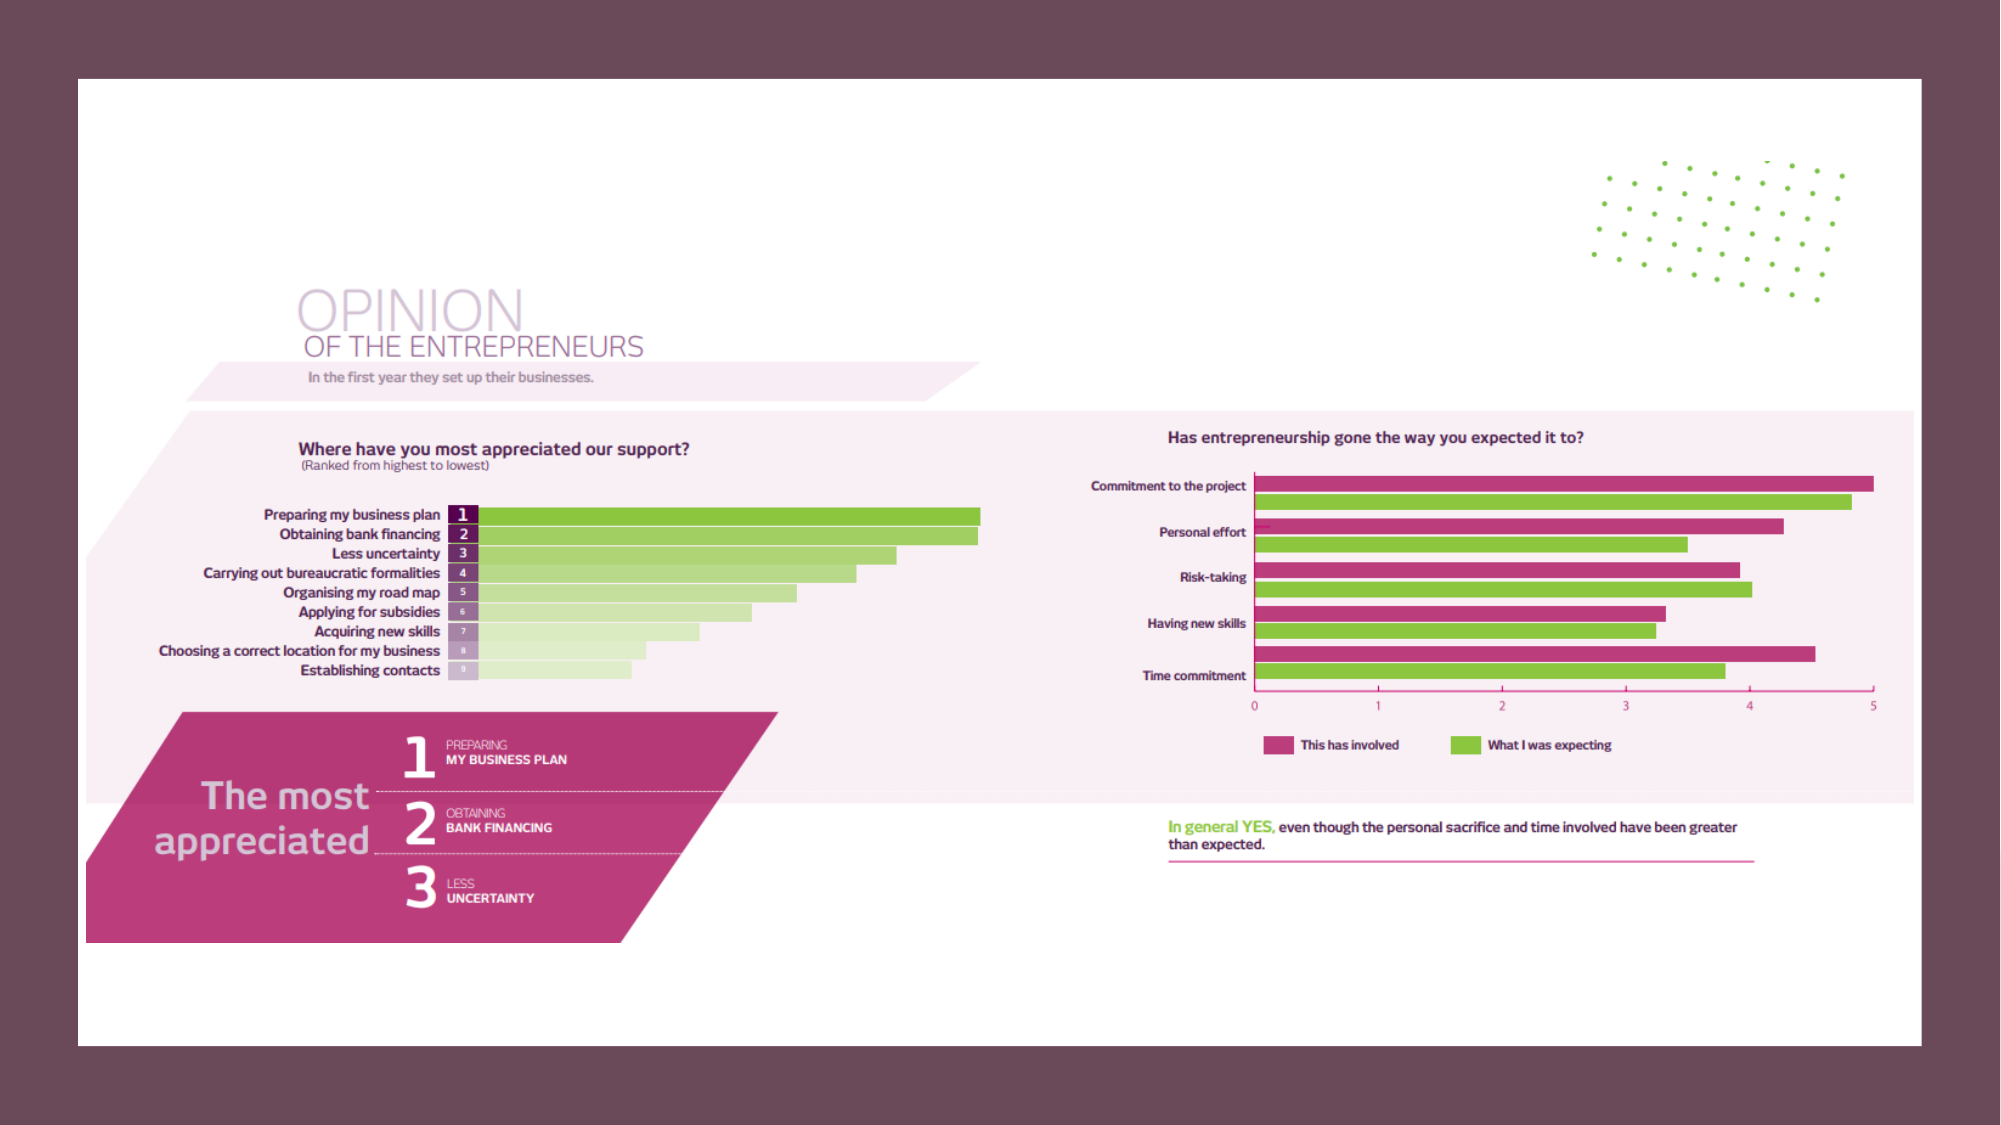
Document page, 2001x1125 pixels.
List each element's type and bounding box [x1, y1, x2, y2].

picture [86, 161, 1914, 943]
text_box [77, 78, 1923, 1047]
text_box [0, 0, 2000, 1125]
